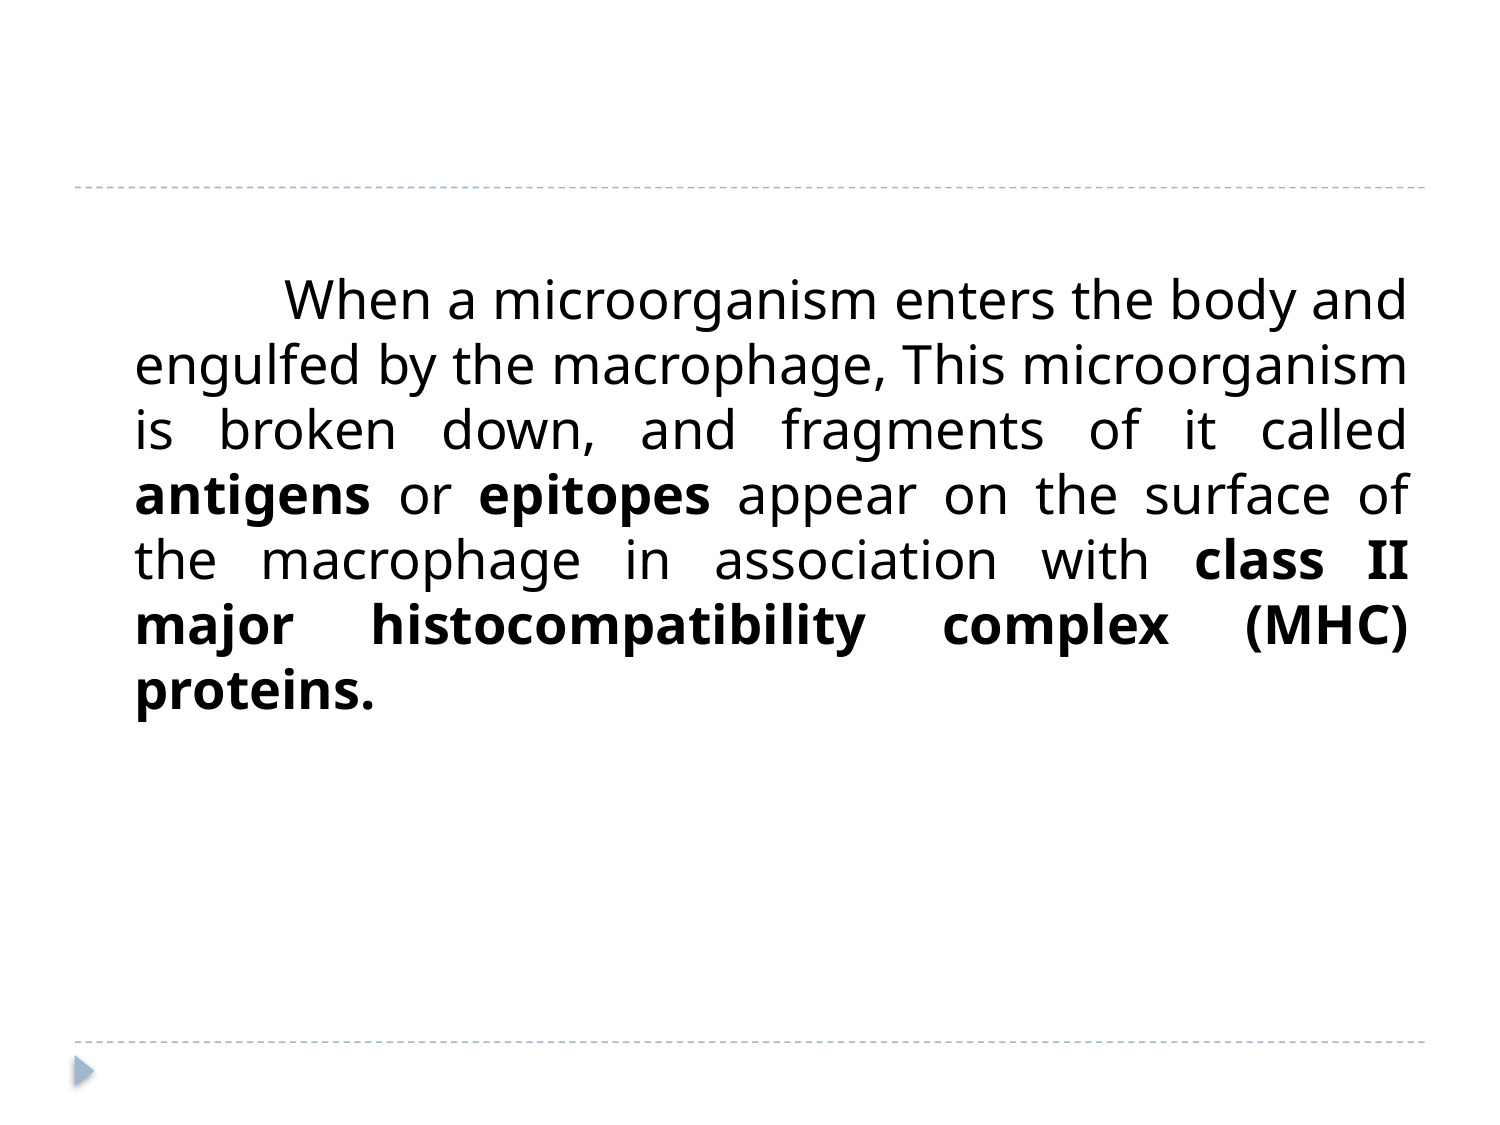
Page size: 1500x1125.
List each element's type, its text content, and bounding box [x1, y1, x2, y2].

list When a microorganism enters the body and engulfed by the macrophage, This microorganism is broken down, and fragments of it called antigens or epitopes appear on the surface of the macrophage in association with class II major histocompatibility complex (MHC) proteins. [75, 257, 1425, 1005]
